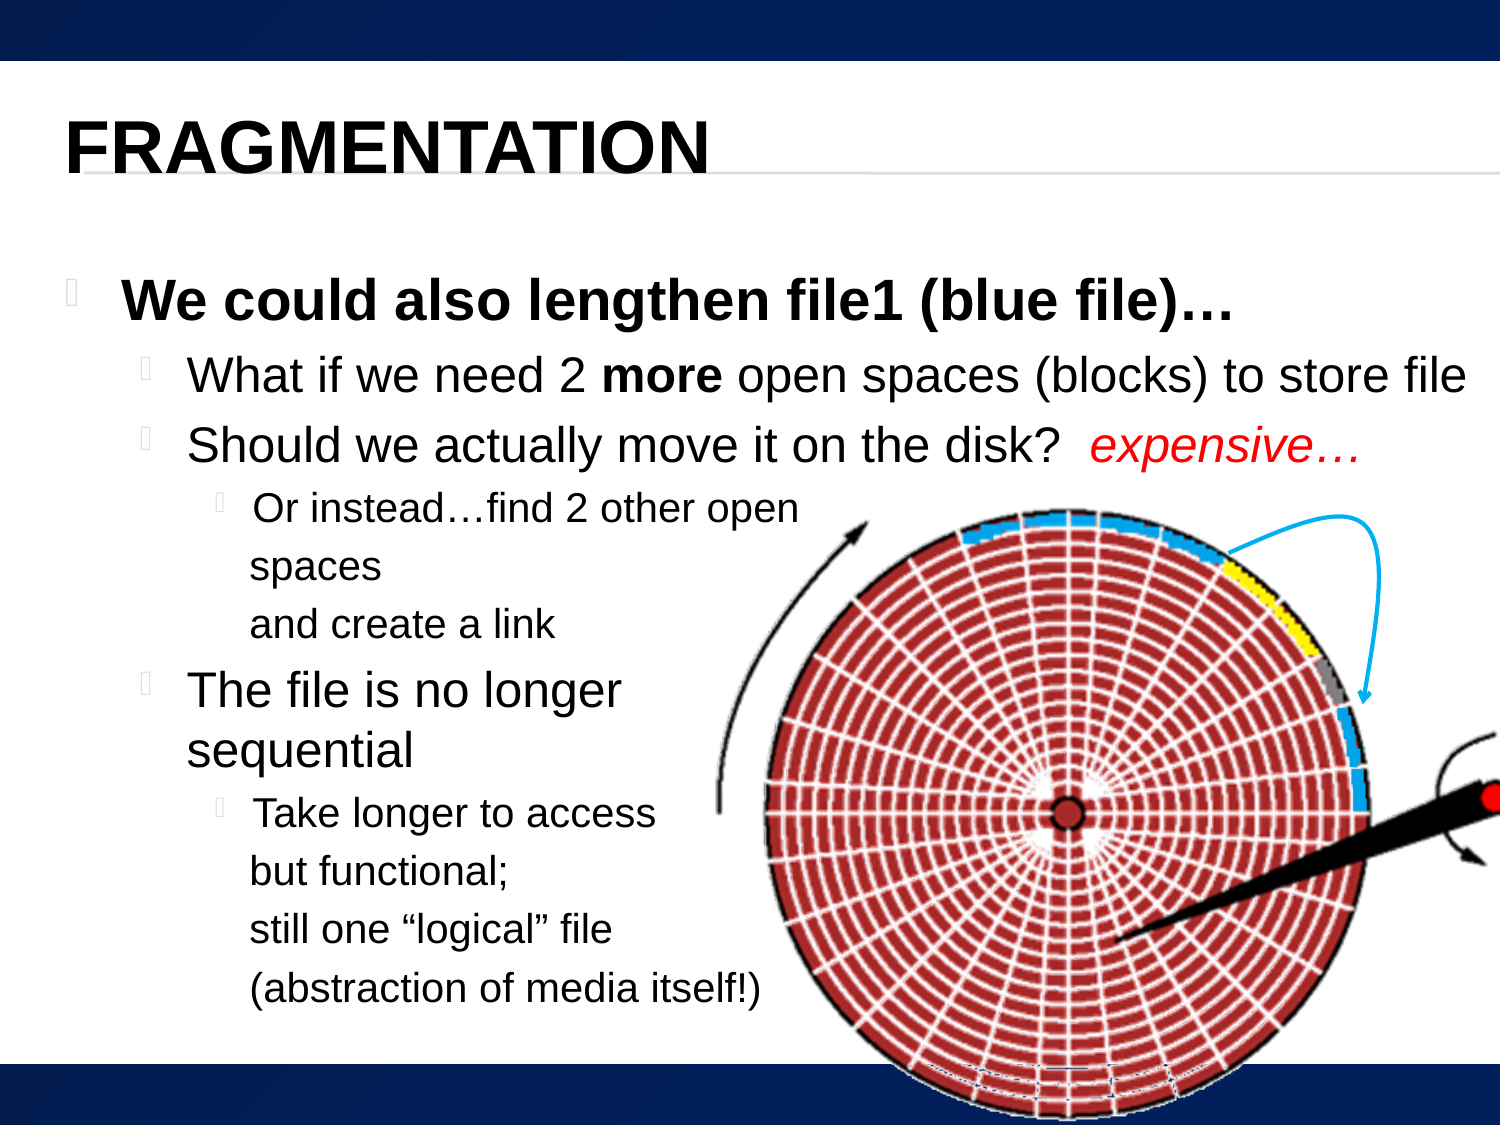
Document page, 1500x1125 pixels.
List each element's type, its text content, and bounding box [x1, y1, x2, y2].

title Fragmentation [50, 75, 1475, 213]
picture [714, 500, 1500, 1125]
list We could also lengthen file1 (blue file)… What if we need 2 more open spaces (blocks) to store file Should we actually move it on the disk? expensive… Or instead…find 2 other open spaces and create a link The file is no longer sequential Take longer to access but functional; still one “logical” file (abstraction of media itself!) [50, 254, 1500, 1050]
